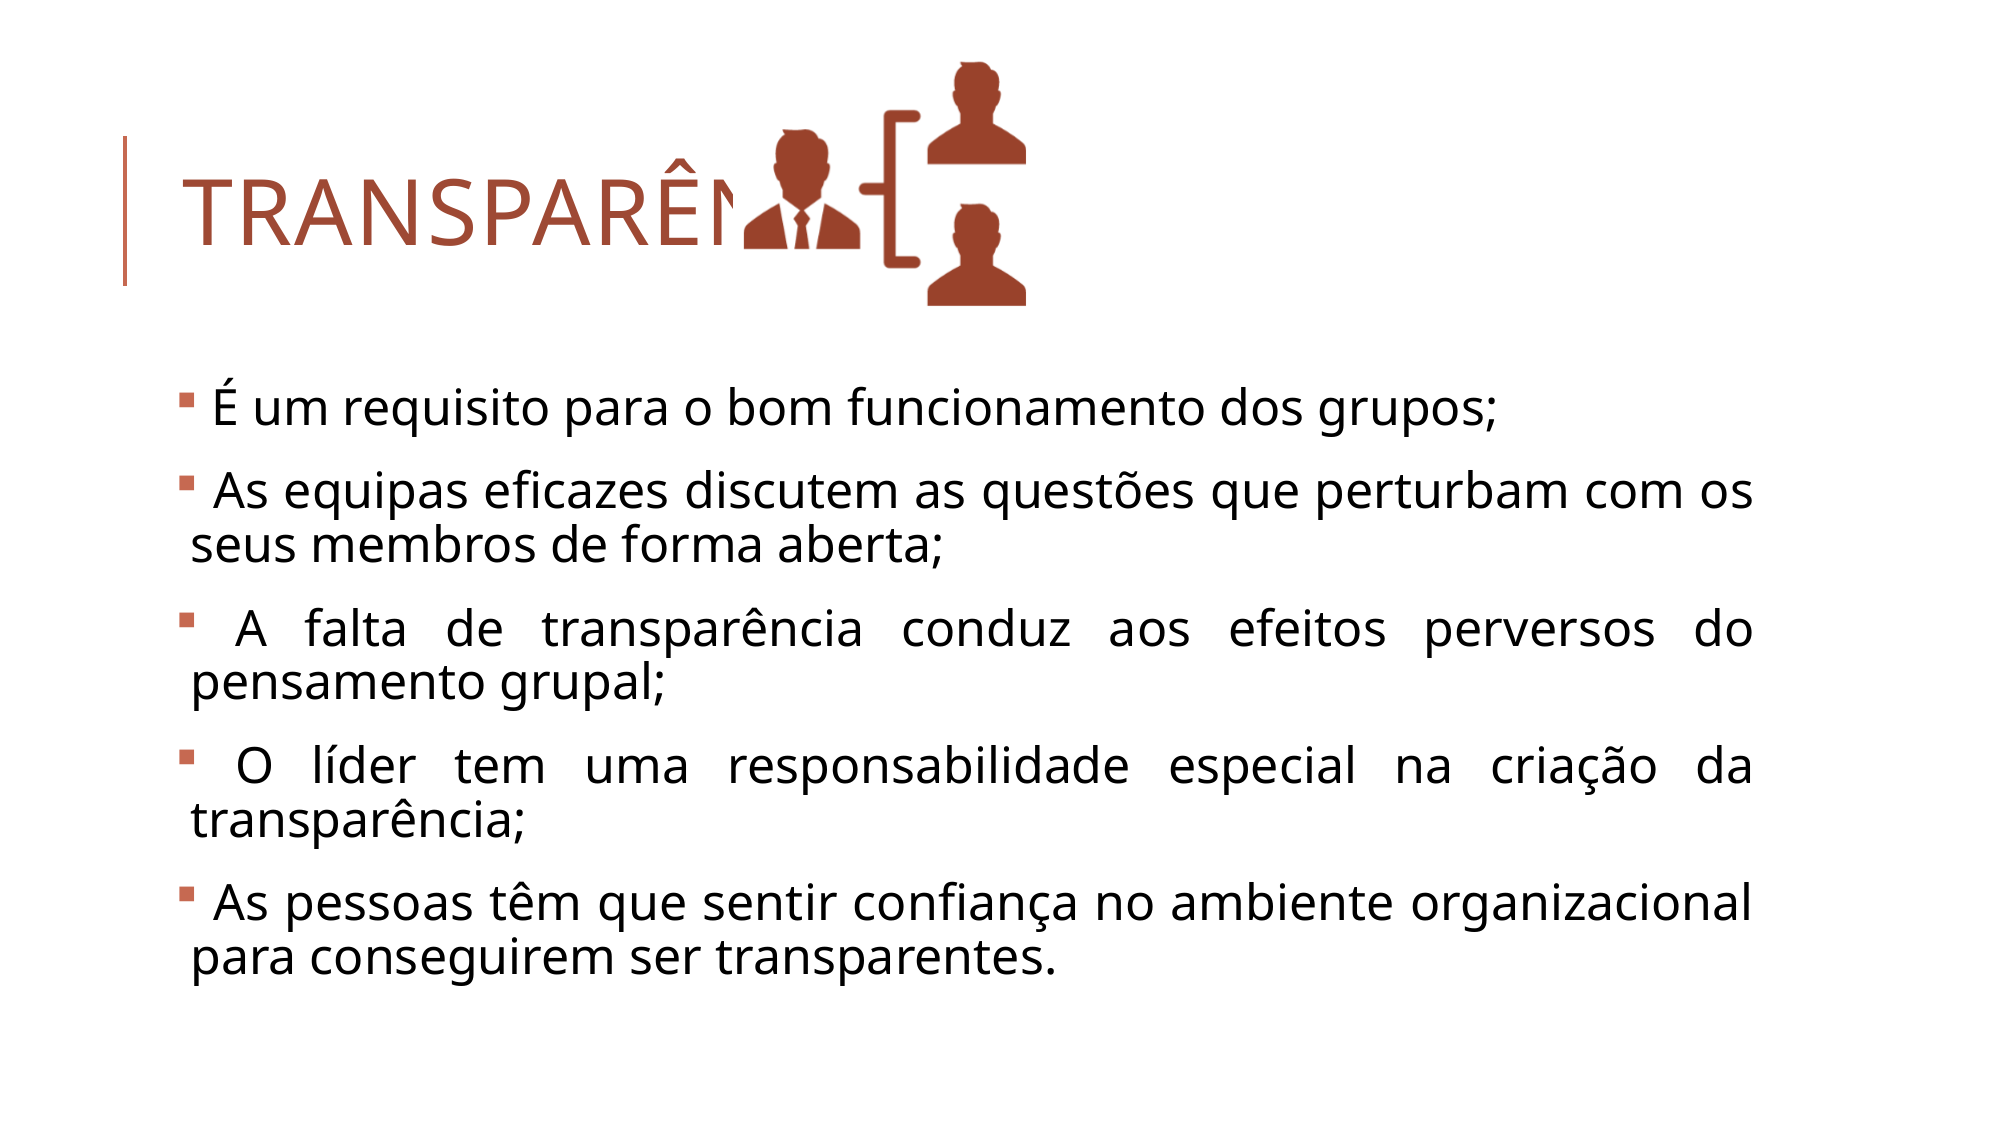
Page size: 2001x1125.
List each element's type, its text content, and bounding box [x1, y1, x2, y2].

title Transparência [168, 96, 1763, 342]
list É um requisito para o bom funcionamento dos grupos; As equipas eficazes discutem as questões que perturbam com os seus membros de forma aberta; A falta de transparência conduz aos efeitos perversos do pensamento grupal; O líder tem uma responsabilidade especial na criação da transparência; As pessoas têm que sentir confiança no ambiente organizacional para conseguirem ser transparentes. [168, 375, 1763, 1035]
picture [733, 42, 1042, 312]
